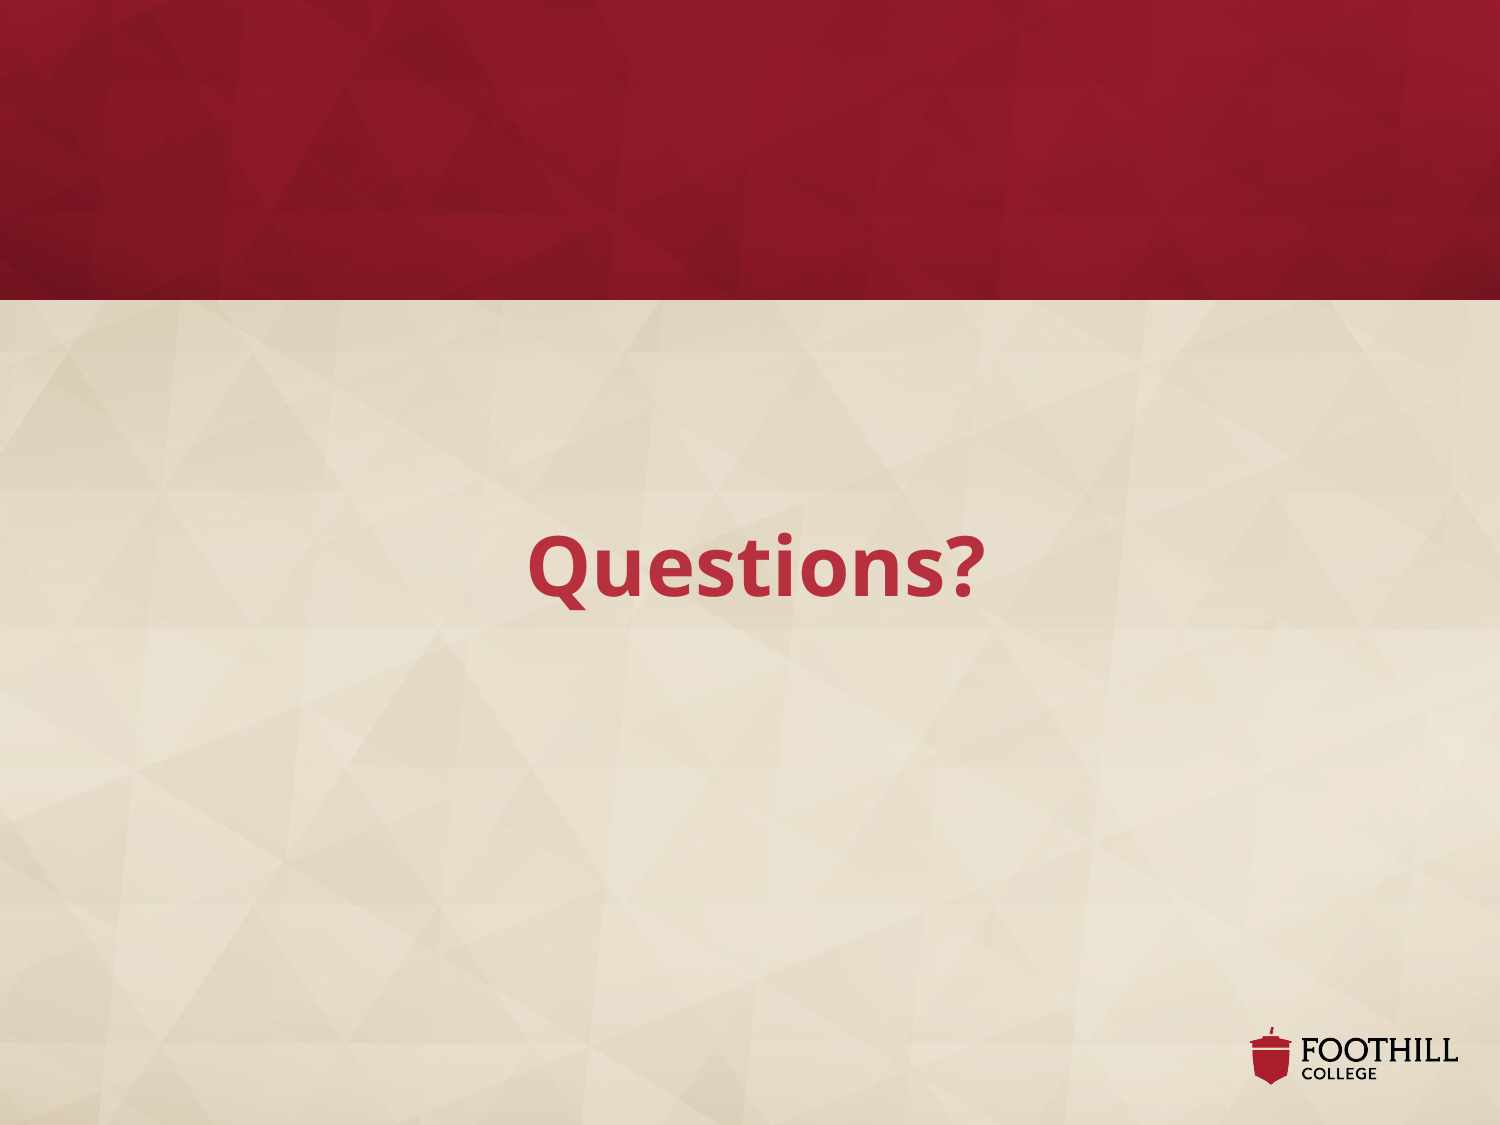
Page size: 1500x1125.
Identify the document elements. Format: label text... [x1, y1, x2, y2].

list Questions? [90, 368, 1422, 1044]
picture [0, 0, 1500, 1125]
